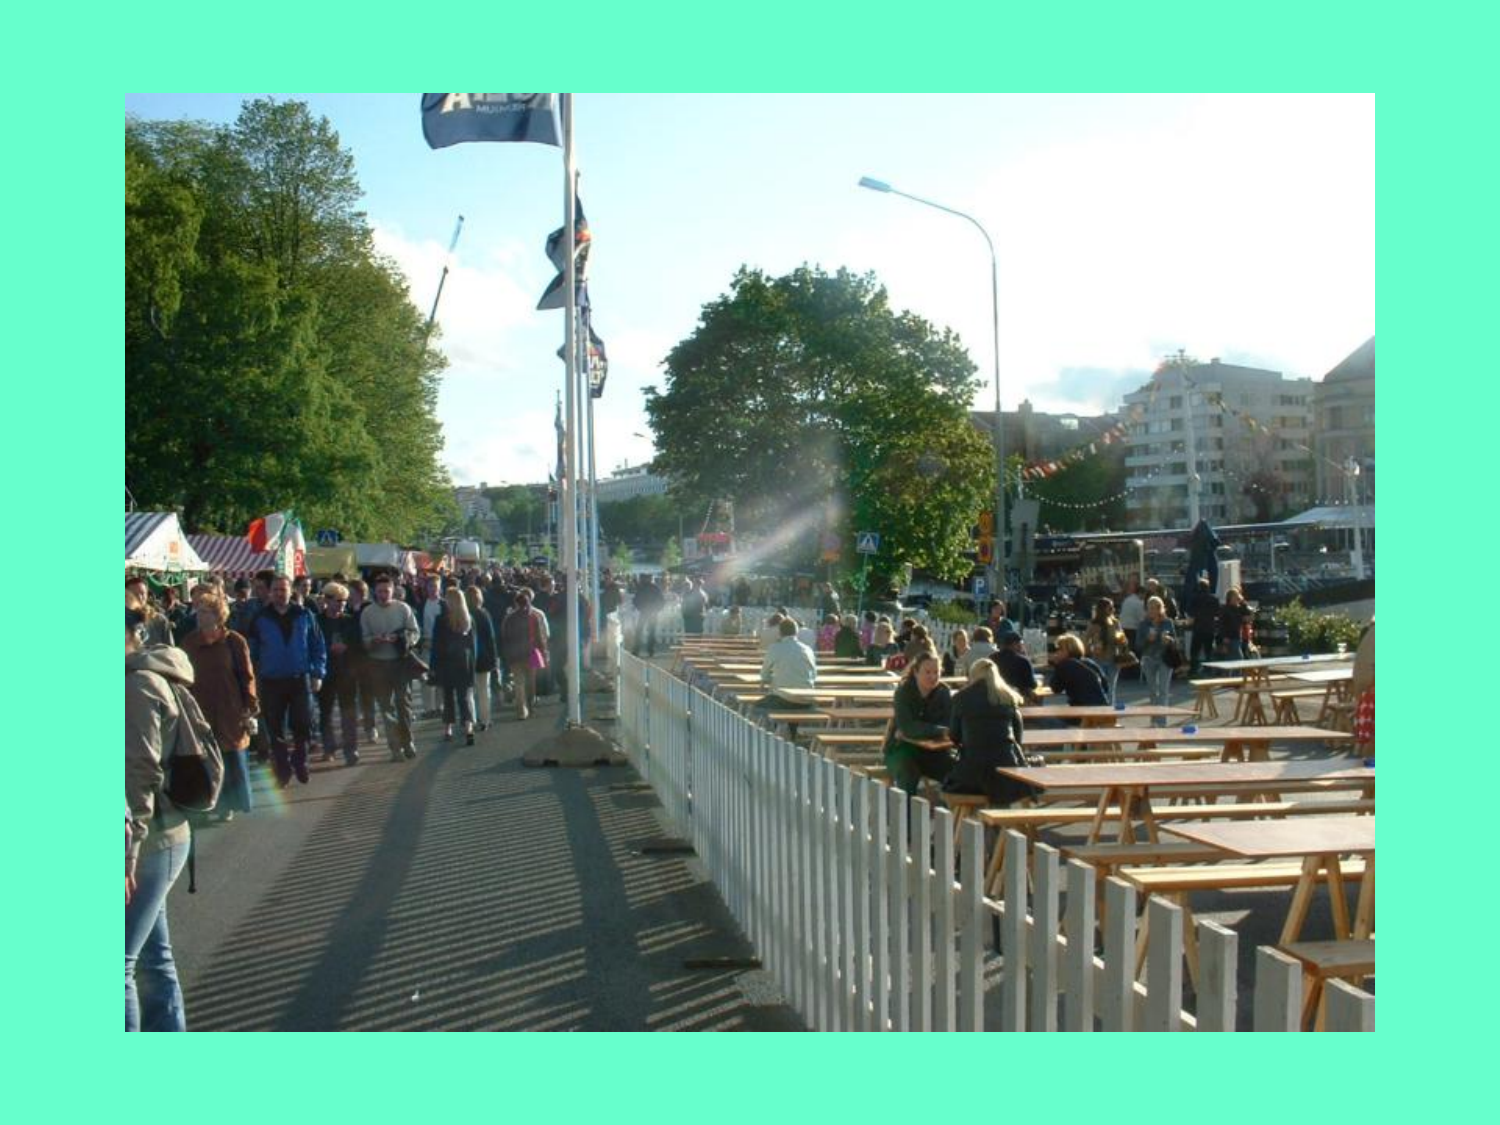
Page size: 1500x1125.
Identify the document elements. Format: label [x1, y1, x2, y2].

picture [124, 93, 1376, 1032]
